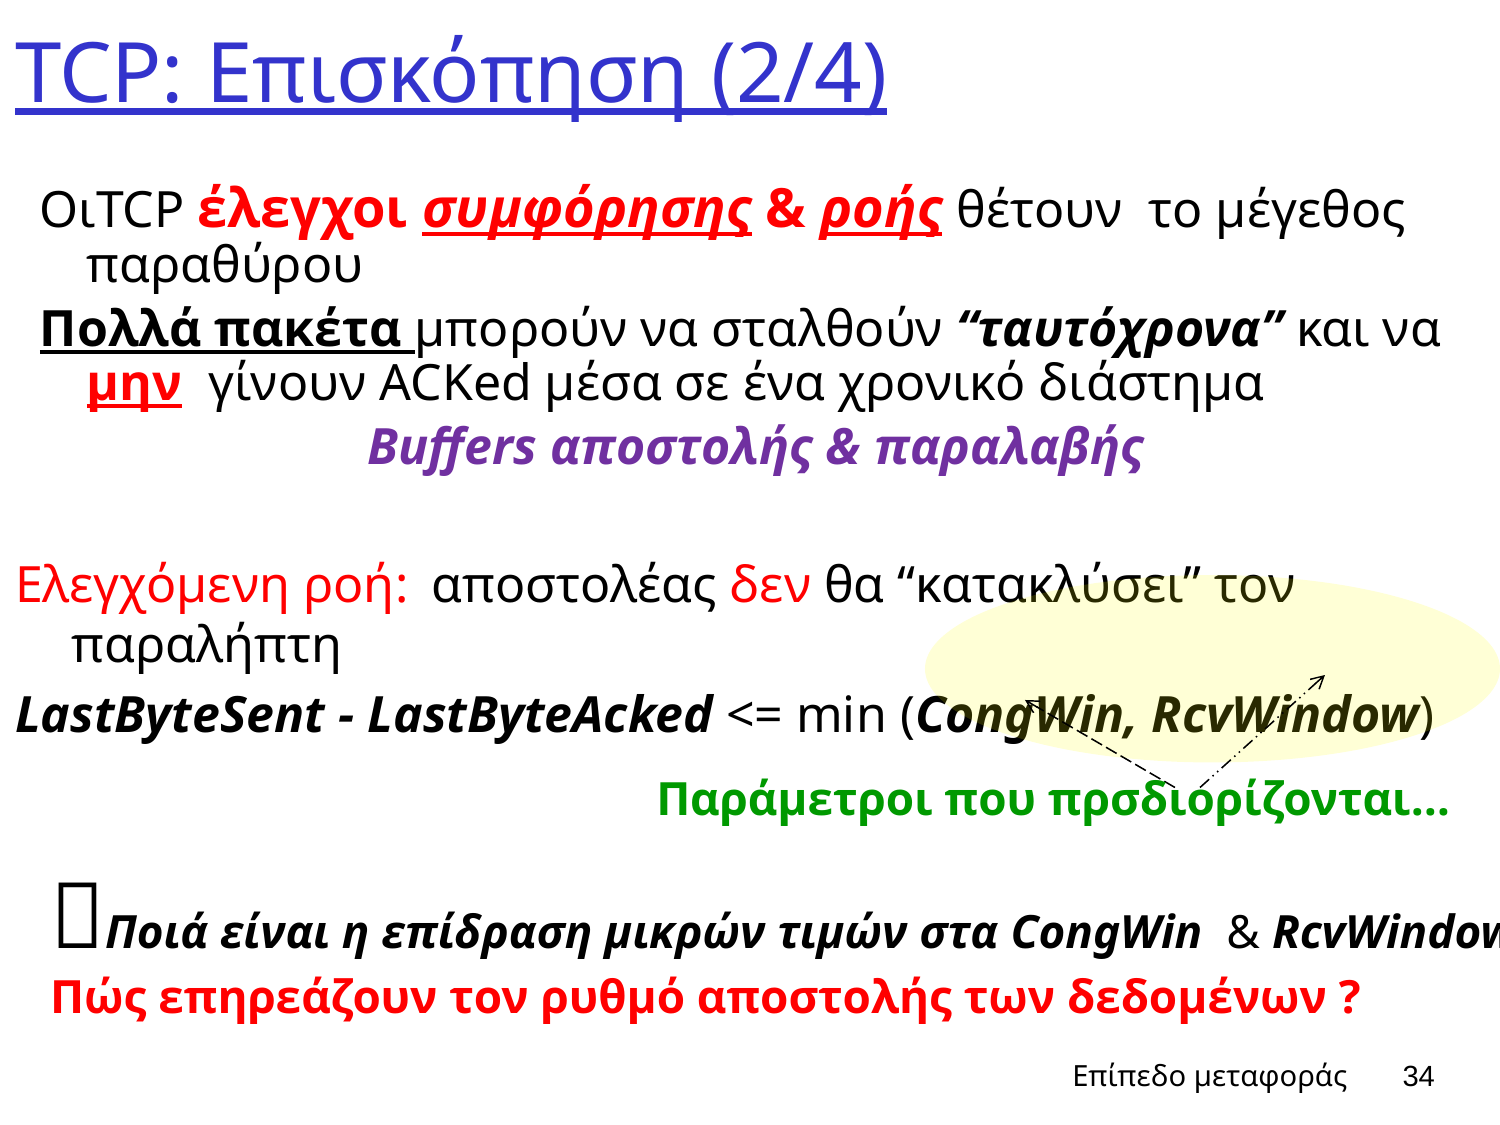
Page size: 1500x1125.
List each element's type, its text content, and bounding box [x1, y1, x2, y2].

text_box Παράμετροι που πρσδιορίζονται… [641, 762, 1465, 883]
text_box Ποιά είναι η επίδραση μικρών τιμών στα CongWin & RcvWindow? Πώς επηρεάζουν τον ρυθμό αποστολής των δεδομένων ? [35, 849, 1500, 1030]
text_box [1024, 699, 1176, 788]
list ΟιTCP έλεγχοι συμφόρησης & ροής θέτουν το μέγεθος παραθύρου Πολλά πακέτα μπορούν να σταλθούν “ταυτόχρονα” και να μην γίνουν ACKed μέσα σε ένα χρονικό διάστημα Buffers αποστολής & παραλαβής [0, 112, 1500, 388]
title TCP: Επισκόπηση (2/4) [0, 0, 1424, 112]
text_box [1199, 674, 1326, 788]
list Ελεγχόμενη ροή: αποστολέας δεν θα “κατακλύσει” τον παραλήπτη LastByteSent - LastByteAcked <= min (CongWin, RcvWindow) [0, 474, 1500, 1125]
text_box [924, 575, 1500, 762]
